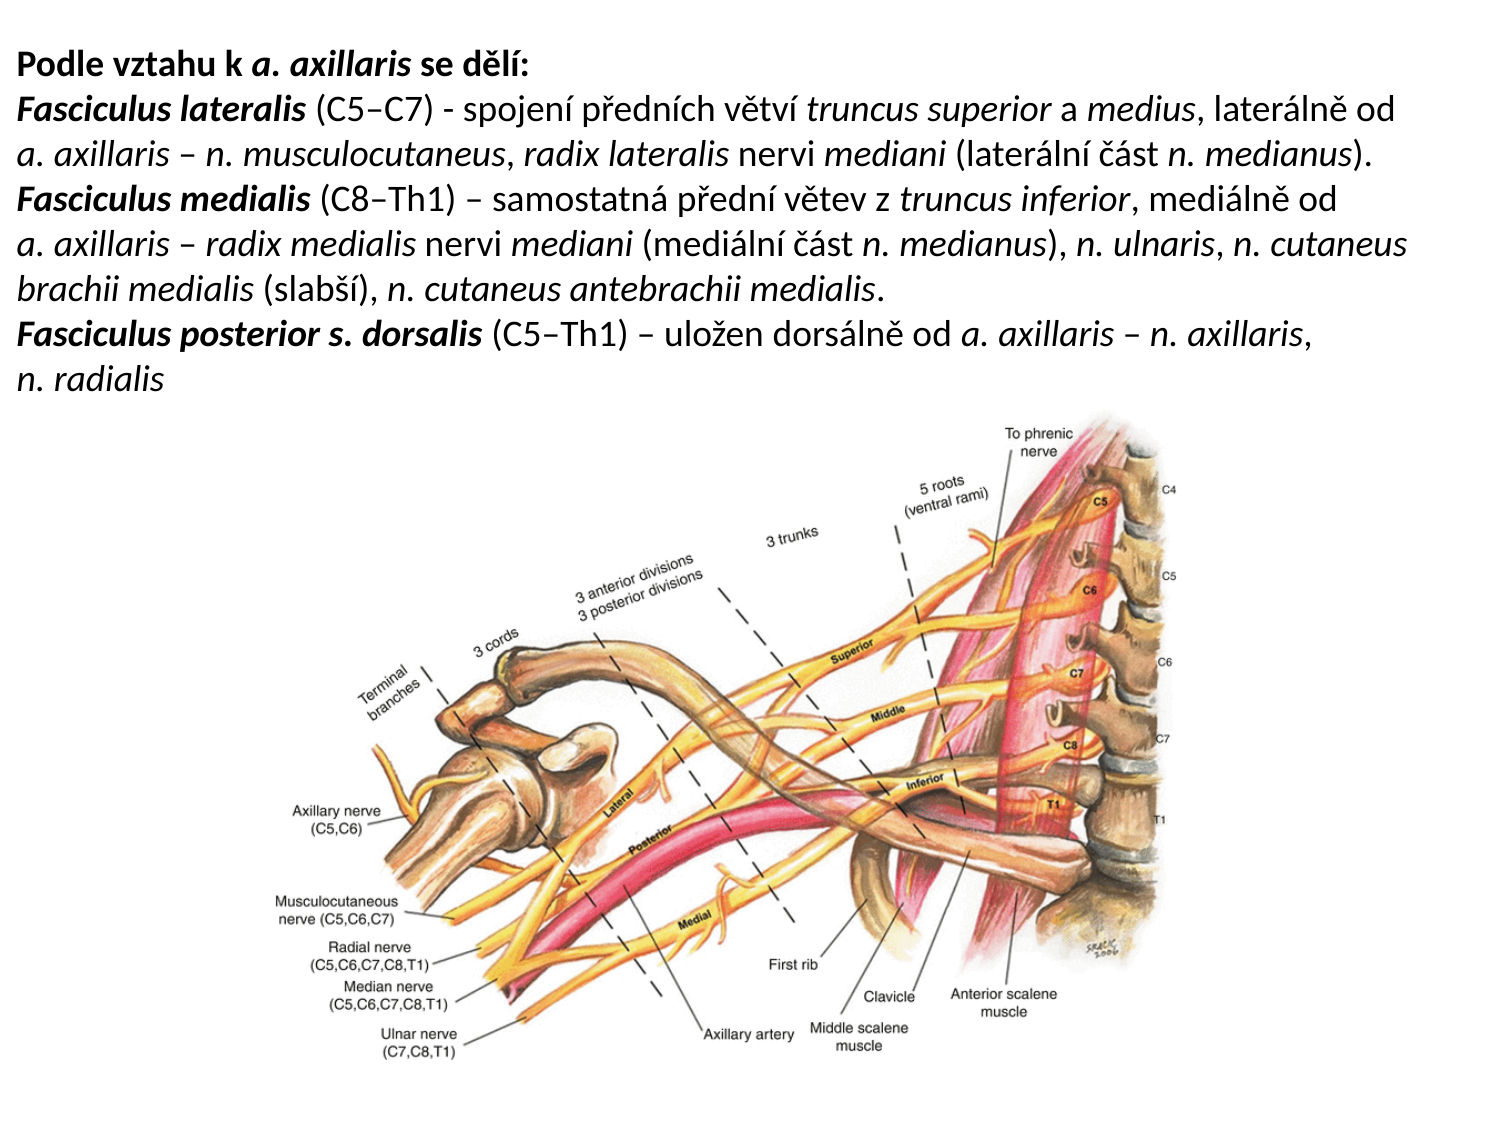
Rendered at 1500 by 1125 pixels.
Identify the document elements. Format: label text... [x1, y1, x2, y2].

text_box Podle vztahu k a. axillaris se dělí: Fasciculus lateralis (C5–C7) - spojení předních větví truncus superior a medius, laterálně od a. axillaris – n. musculocutaneus, radix lateralis nervi mediani (laterální část n. medianus). Fasciculus medialis (C8–Th1) – samostatná přední větev z truncus inferior, mediálně od a. axillaris – radix medialis nervi mediani (mediální část n. medianus), n. ulnaris, n. cutaneus brachii medialis (slabší), n. cutaneus antebrachii medialis. Fasciculus posterior s. dorsalis (C5–Th1) – uložen dorsálně od a. axillaris – n. axillaris, n. radialis [1, 31, 1443, 407]
picture [275, 408, 1177, 1060]
